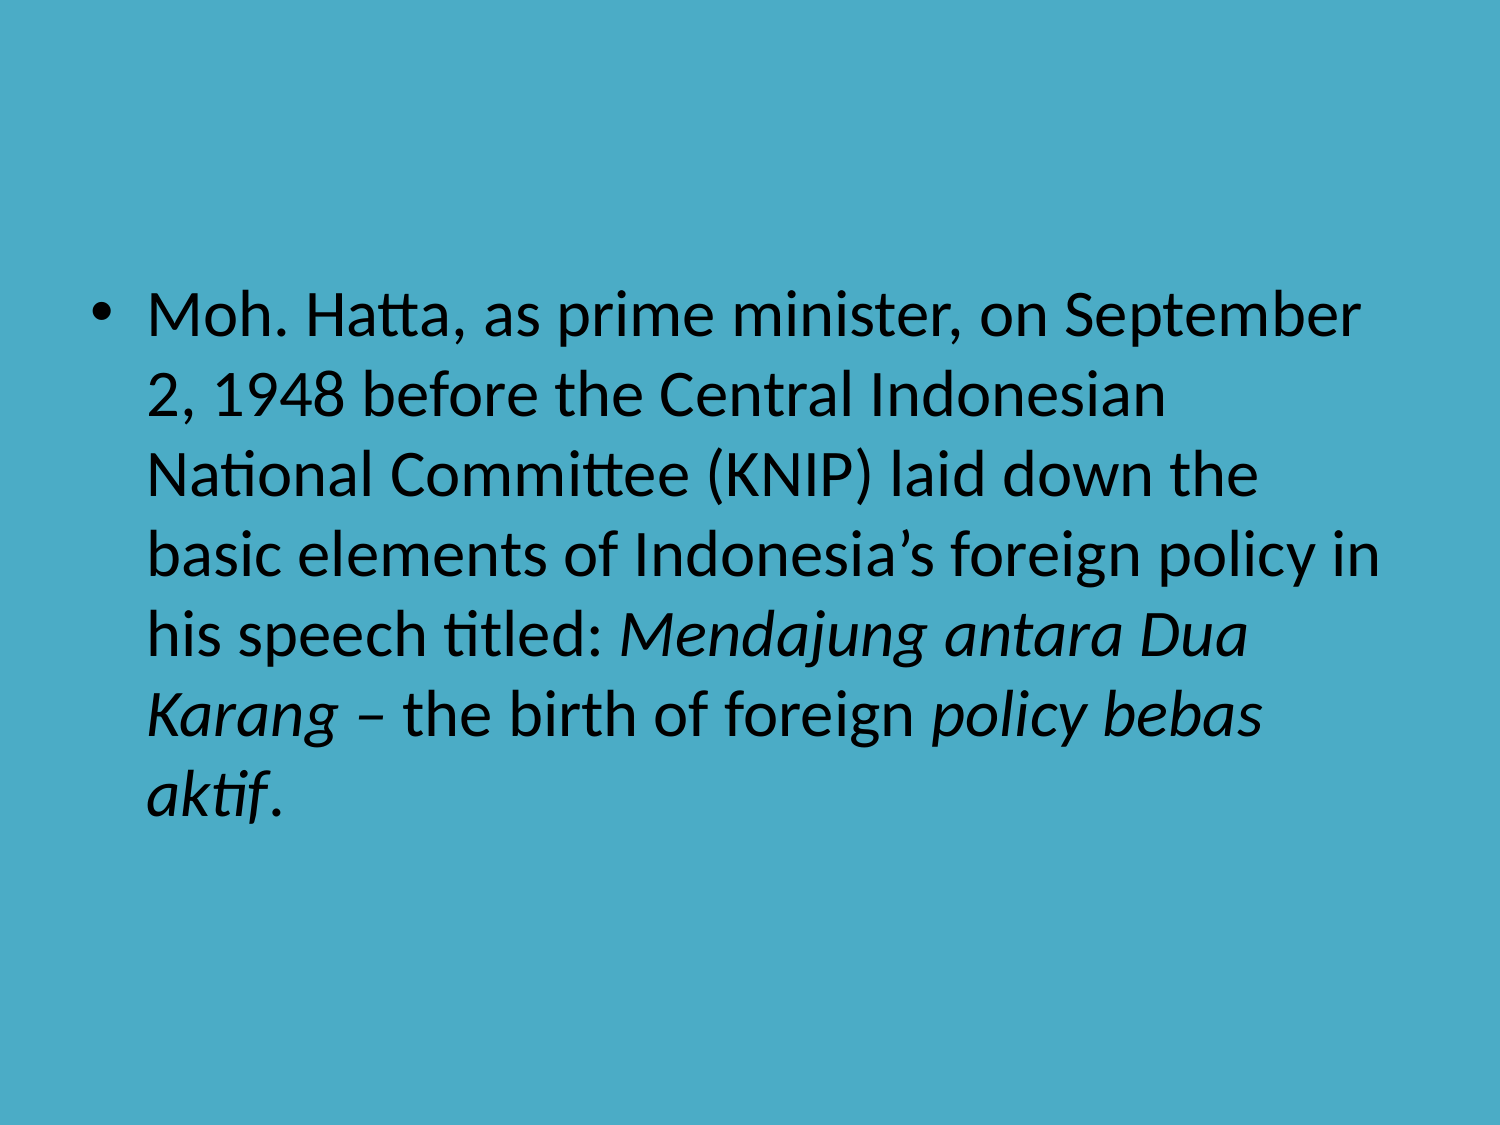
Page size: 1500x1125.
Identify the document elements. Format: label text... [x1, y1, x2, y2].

list Moh. Hatta, as prime minister, on September 2, 1948 before the Central Indonesian National Committee (KNIP) laid down the basic elements of Indonesia’s foreign policy in his speech titled: Mendajung antara Dua Karang – the birth of foreign policy bebas aktif. [75, 262, 1425, 1005]
